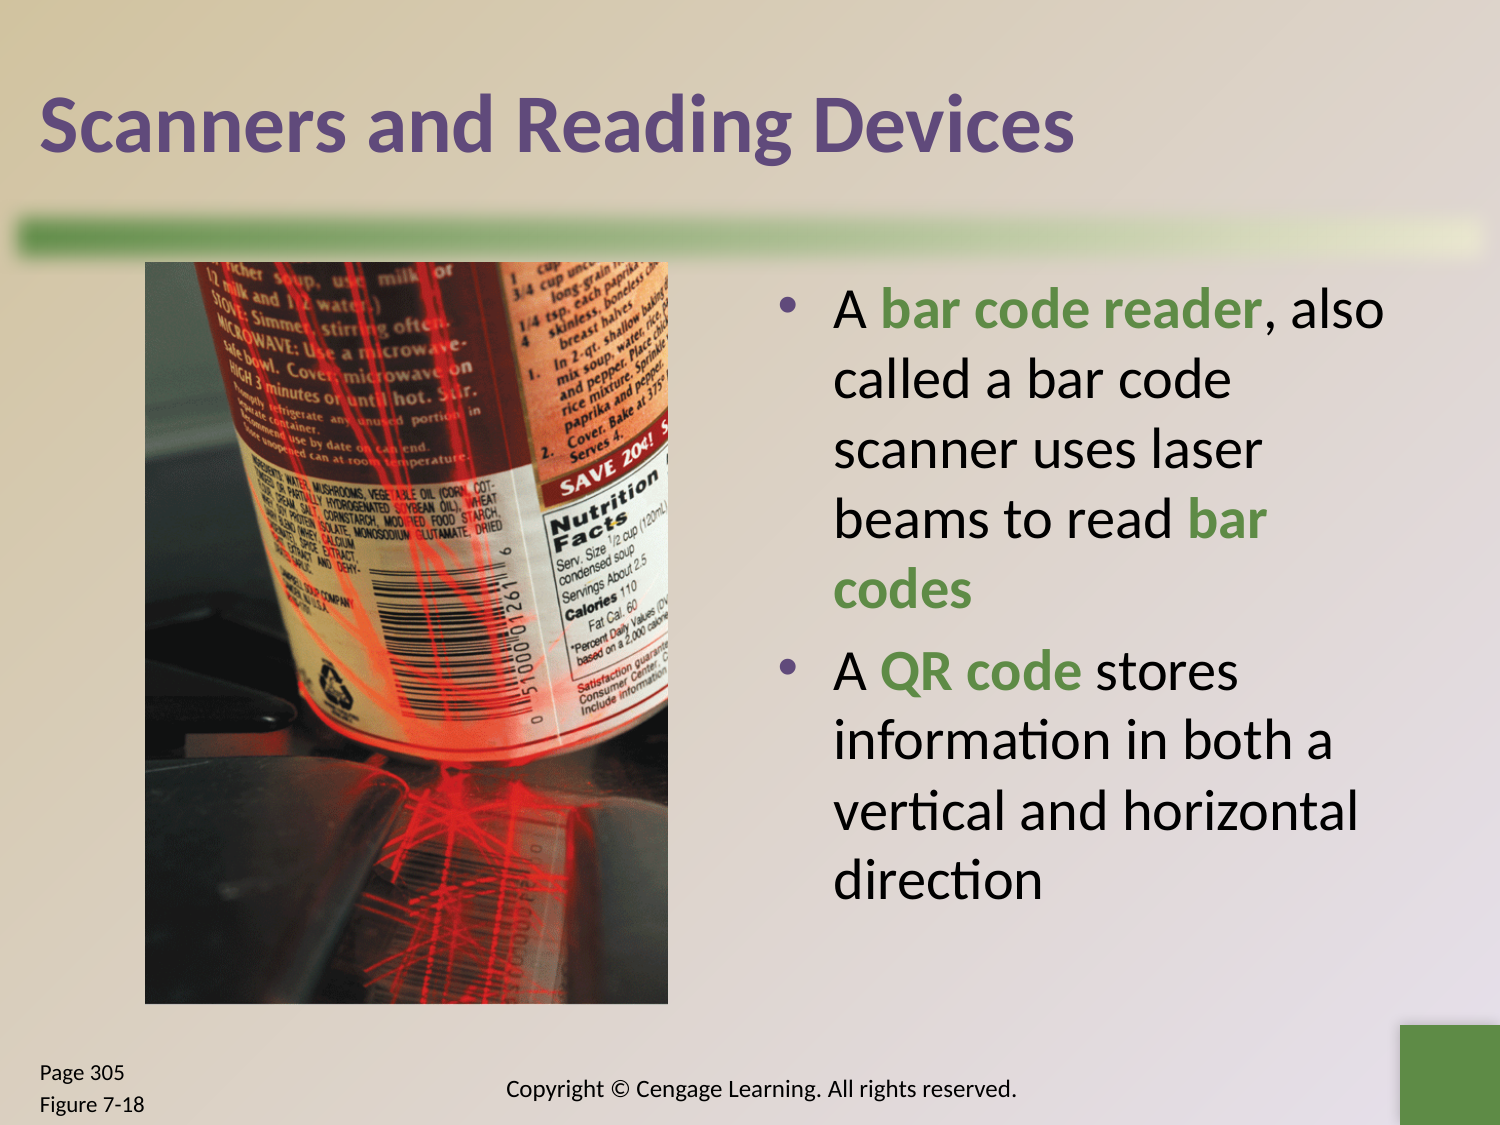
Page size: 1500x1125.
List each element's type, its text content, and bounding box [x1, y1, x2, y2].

list A bar code reader, also called a bar code scanner uses laser beams to read bar codes A QR code stores information in both a vertical and horizontal direction [762, 262, 1425, 1005]
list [145, 262, 668, 1006]
title Scanners and Reading Devices [24, 24, 1475, 213]
list Page 305 Figure 7-18 [24, 1050, 300, 1125]
footer Copyright © Cengage Learning. All rights reserved. [450, 1050, 1075, 1125]
